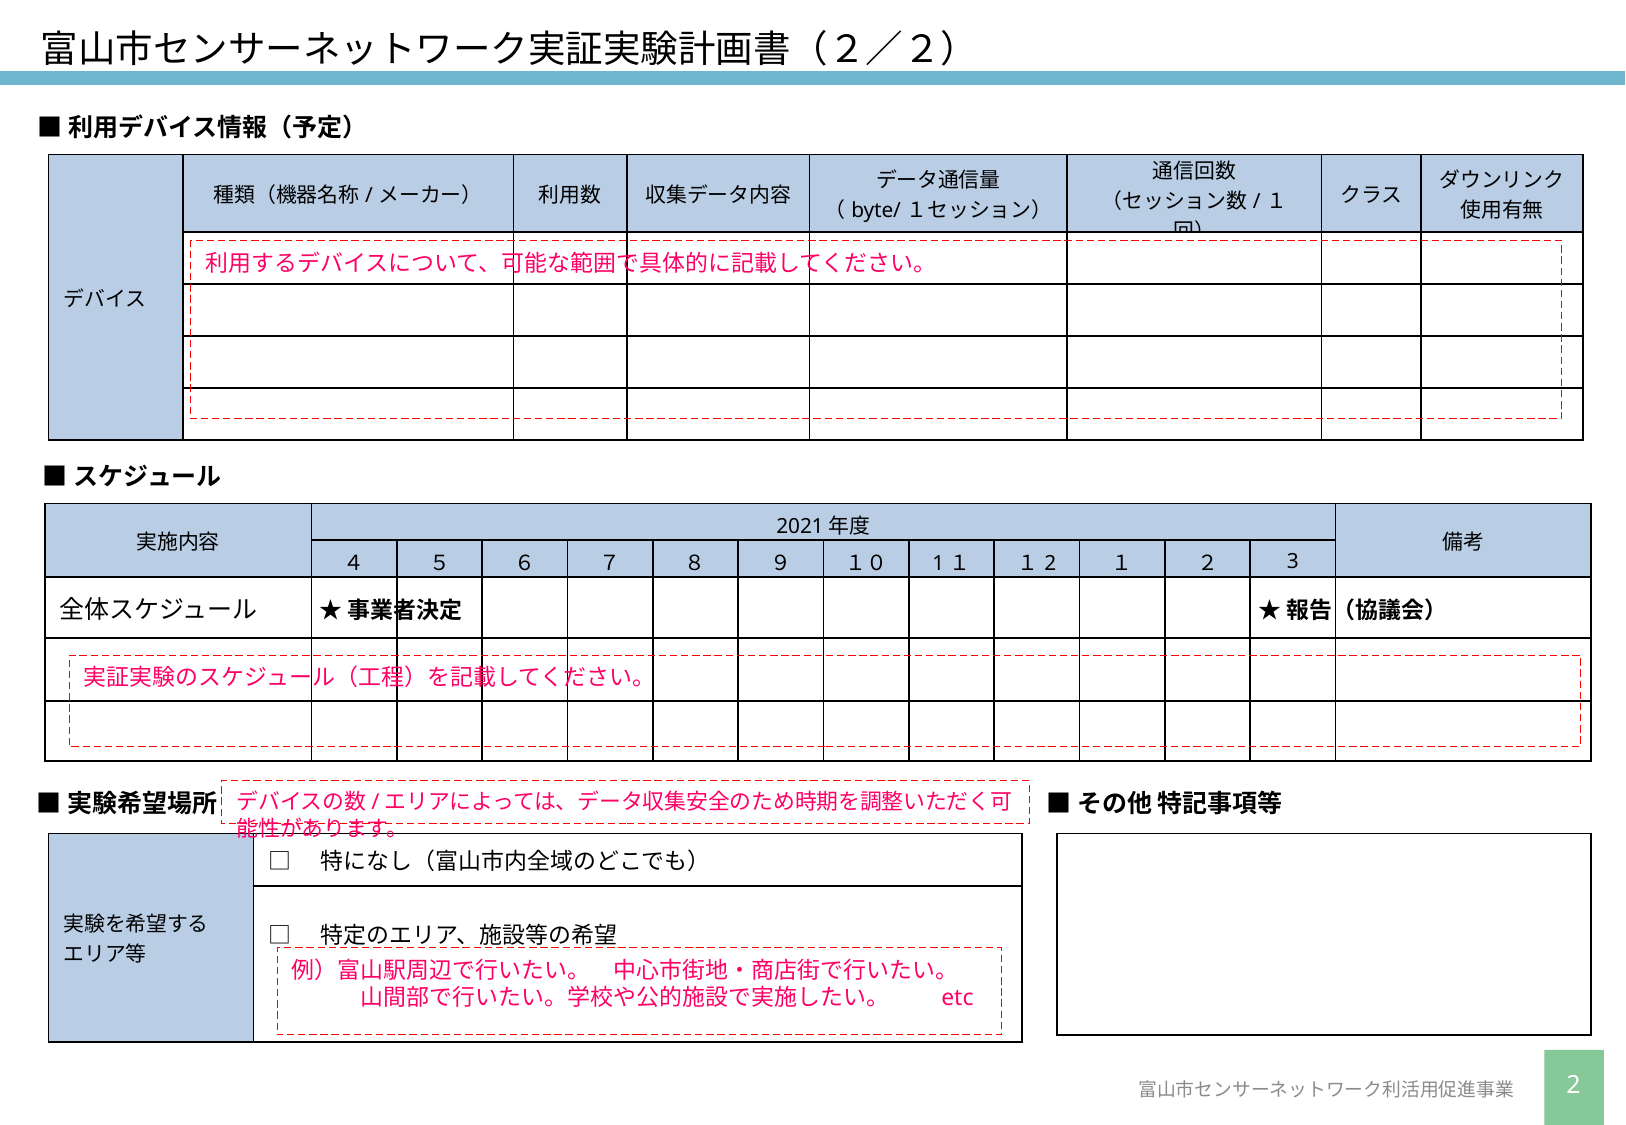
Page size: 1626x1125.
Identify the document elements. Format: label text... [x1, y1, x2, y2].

table_cell [514, 419, 626, 452]
table_cell [1251, 631, 1335, 637]
table_cell [824, 639, 908, 655]
table_cell １ [1080, 541, 1164, 576]
table_header [1058, 834, 1590, 1034]
table_cell [1251, 639, 1335, 655]
table_cell [1251, 747, 1335, 760]
table_cell [995, 639, 1079, 655]
table_header 通信回数 （セッション数/１回） [1068, 155, 1321, 240]
table_cell ６ [483, 541, 567, 576]
table_cell [1562, 298, 1582, 348]
table_cell [398, 578, 481, 588]
table_cell [483, 747, 567, 760]
table_cell [654, 578, 737, 637]
table_cell [184, 350, 190, 400]
text_box ■その他 特記事項等 [1031, 780, 1298, 825]
text_box ■実験希望場所 [21, 780, 233, 825]
text_box ★事業者決定 [304, 588, 518, 631]
table_cell [46, 702, 311, 760]
table_header デバイス [49, 155, 182, 452]
table_header 種類（機器名称/メーカー） [184, 155, 513, 244]
table_cell [1336, 578, 1590, 637]
table_header 2021年度 [312, 504, 1335, 539]
text_box 利用するデバイスについて、可能な範囲で具体的に記載してください。 [190, 240, 1562, 419]
table_cell 全体スケジュール [46, 578, 311, 637]
table_cell [483, 639, 567, 655]
table_cell ２ [1166, 541, 1249, 576]
table_cell [1068, 419, 1321, 452]
table_cell [824, 578, 908, 637]
table_cell [1166, 747, 1249, 760]
table_cell [398, 747, 481, 760]
table_cell [1562, 350, 1582, 400]
table_cell [739, 578, 823, 637]
table_header クラス [1322, 155, 1420, 240]
slide_number 2 [1543, 1055, 1604, 1116]
table_cell [184, 246, 190, 296]
text_box ■利用デバイス情報（予定） [23, 103, 383, 149]
table_header 実施内容 [46, 504, 311, 576]
table_cell [312, 639, 396, 655]
table_header □ 特になし（富山市内全域のどこでも） [254, 834, 1021, 885]
table_cell １2 [995, 541, 1079, 576]
table_cell ８ [654, 541, 737, 576]
table_cell [1080, 747, 1164, 760]
footer 富山市センサーネットワーク利活用促進事業 [1022, 1058, 1529, 1119]
text_box 富山市センサーネットワーク実証実験計画書（２／２） [25, 18, 994, 78]
table_cell [1336, 639, 1590, 700]
table_cell [739, 747, 823, 760]
table_cell [739, 639, 823, 655]
table_cell １０ [824, 541, 908, 576]
table_cell [483, 578, 567, 637]
table_cell [1336, 702, 1590, 760]
table_cell [995, 747, 1079, 760]
table_cell [1080, 578, 1164, 637]
table_cell [1562, 246, 1582, 296]
text_box 例）富山駅周辺で行いたい。 中心市街地・商店街で行いたい。 山間部で行いたい。学校や公的施設で実施したい。 etc [277, 947, 1002, 1035]
table_cell [1166, 639, 1249, 655]
table_cell [1166, 578, 1249, 637]
table_header データ通信量 （byte/１セッション） [810, 155, 1066, 240]
text_box ■スケジュール [28, 452, 237, 498]
table_cell ５ [398, 541, 481, 576]
table_cell [568, 639, 652, 655]
table_cell [995, 578, 1079, 637]
table_cell [1322, 419, 1420, 452]
table_cell [1422, 402, 1582, 452]
table_cell [628, 419, 809, 452]
table_header 利用数 [514, 155, 626, 240]
table_cell [910, 747, 993, 760]
table_cell [398, 631, 481, 637]
table_cell [184, 298, 190, 348]
table_cell 3 [1251, 541, 1335, 576]
table_cell [910, 639, 993, 655]
text_box デバイスの数/エリアによっては、データ収集安全のため時期を調整いただく可能性があります。 [221, 780, 1030, 824]
table_cell [1080, 639, 1164, 655]
table_header 備考 [1336, 504, 1590, 576]
table_cell [568, 747, 652, 760]
table_cell 1１ [910, 541, 993, 576]
table_cell [184, 402, 513, 452]
table_cell [810, 419, 1066, 452]
table_header 収集データ内容 [628, 155, 809, 240]
table_cell [910, 578, 993, 637]
table_cell [654, 747, 737, 760]
table_cell ９ [739, 541, 823, 576]
table_header ダウンリンク 使用有無 [1422, 155, 1582, 244]
table_cell [312, 578, 396, 588]
table_cell [46, 639, 311, 700]
table_cell [398, 639, 481, 655]
table_cell [654, 639, 737, 655]
table_cell □ 特定のエリア、施設等の希望 [254, 887, 1021, 1041]
text_box ★報告（協議会） [1243, 588, 1498, 631]
table_header 実験を希望する エリア等 [49, 834, 253, 1041]
text_box 実証実験のスケジュール（工程）を記載してください。 [69, 655, 1581, 747]
table_cell ７ [568, 541, 652, 576]
table_cell [568, 578, 652, 637]
table_cell [312, 631, 396, 637]
table_cell [824, 747, 908, 760]
table_cell ４ [312, 541, 396, 576]
table_cell [312, 747, 396, 760]
table_cell [1251, 578, 1335, 588]
